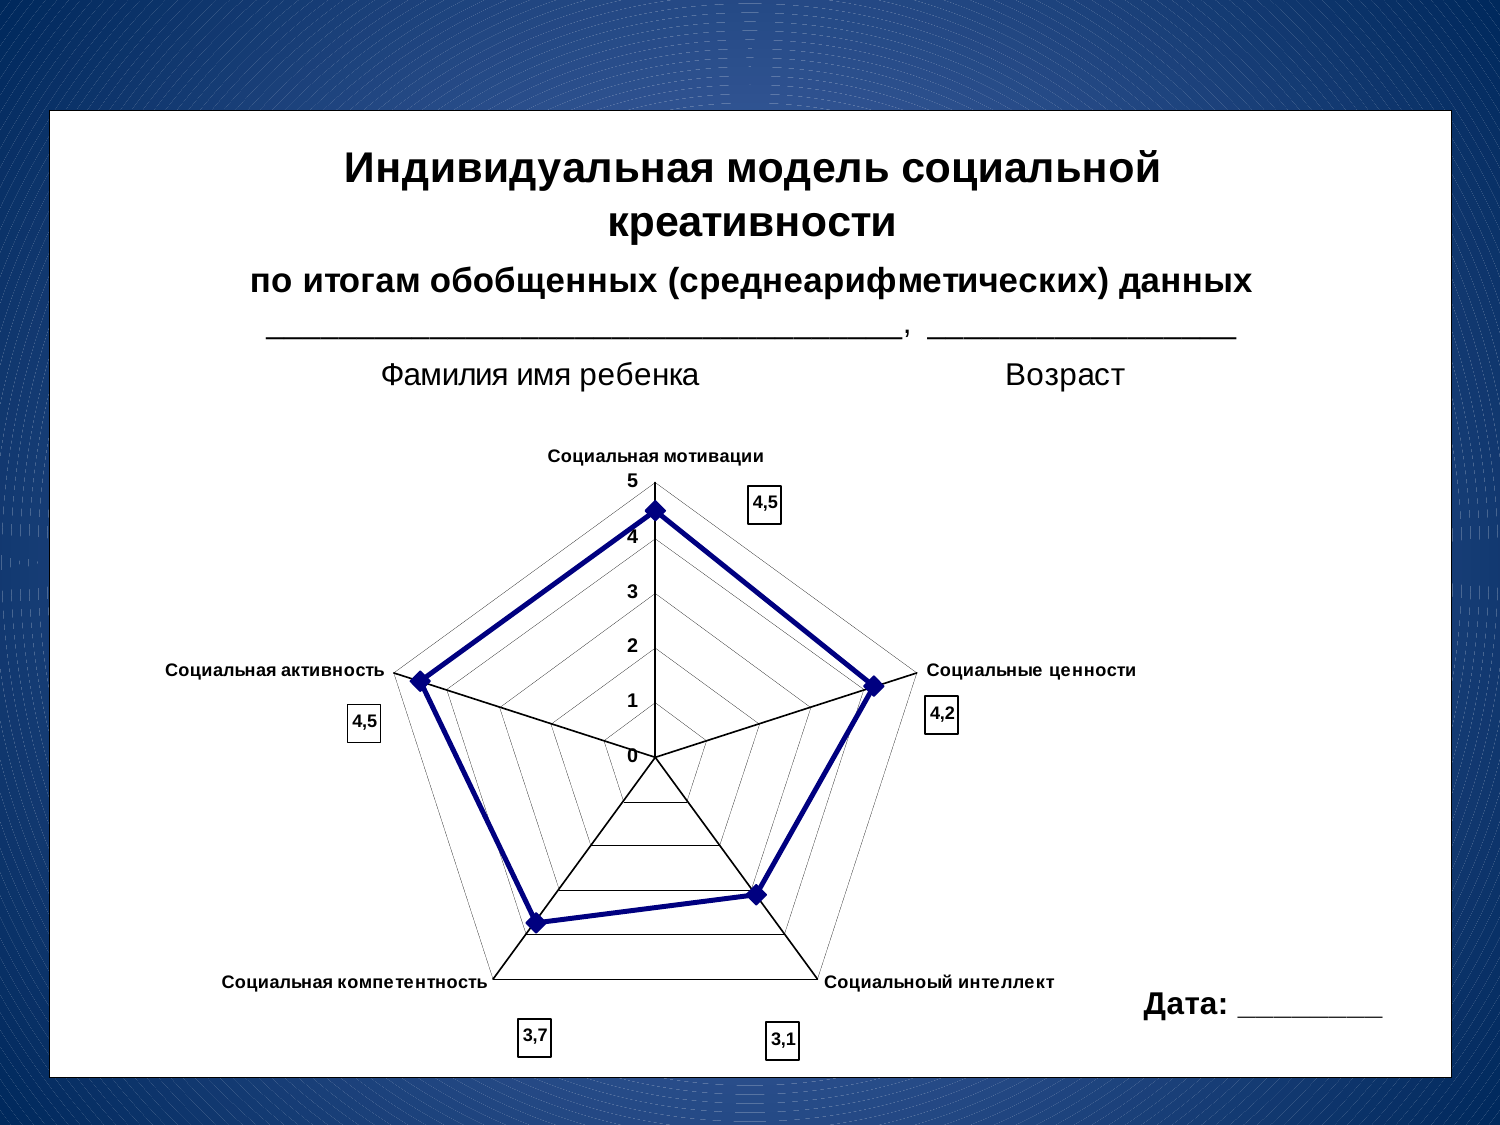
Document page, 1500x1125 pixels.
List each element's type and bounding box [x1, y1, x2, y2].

text_box [40, 101, 1462, 1086]
